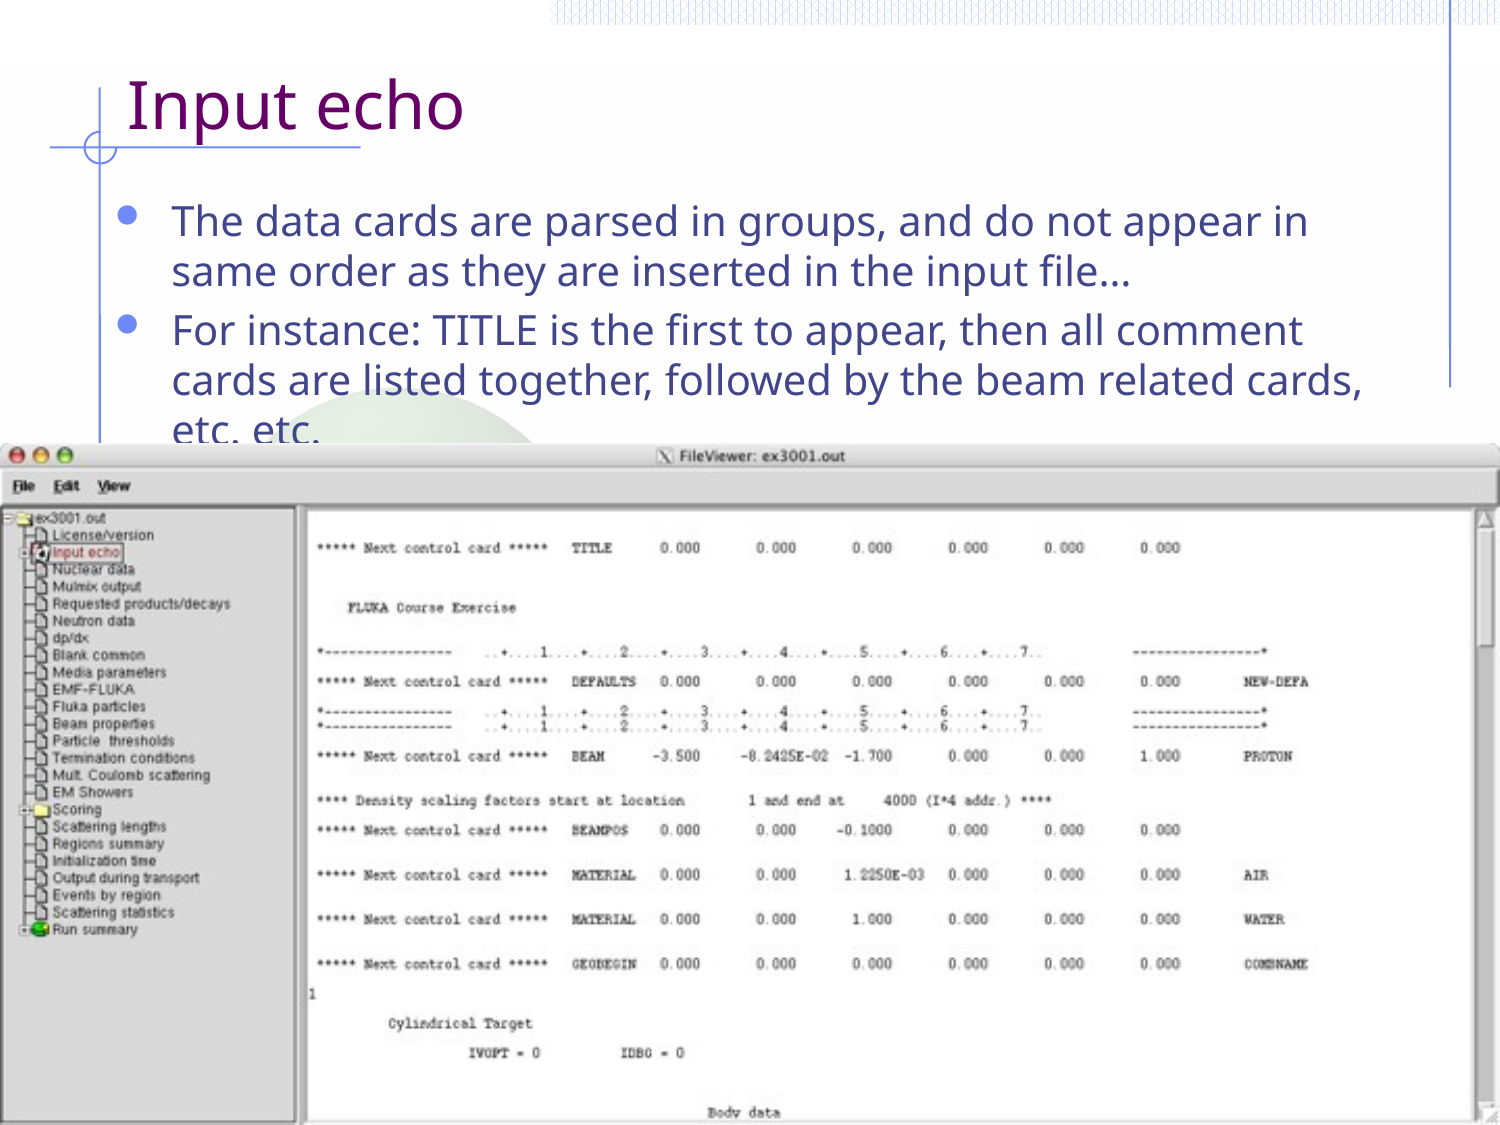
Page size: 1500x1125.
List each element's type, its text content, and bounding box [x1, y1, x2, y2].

list The data cards are parsed in groups, and do not appear in same order as they are inserted in the input file… For instance: TITLE is the first to appear, then all comment cards are listed together, followed by the beam related cards, etc. etc. [99, 187, 1401, 442]
picture [0, 443, 1500, 1125]
title Input echo [112, 49, 1388, 151]
